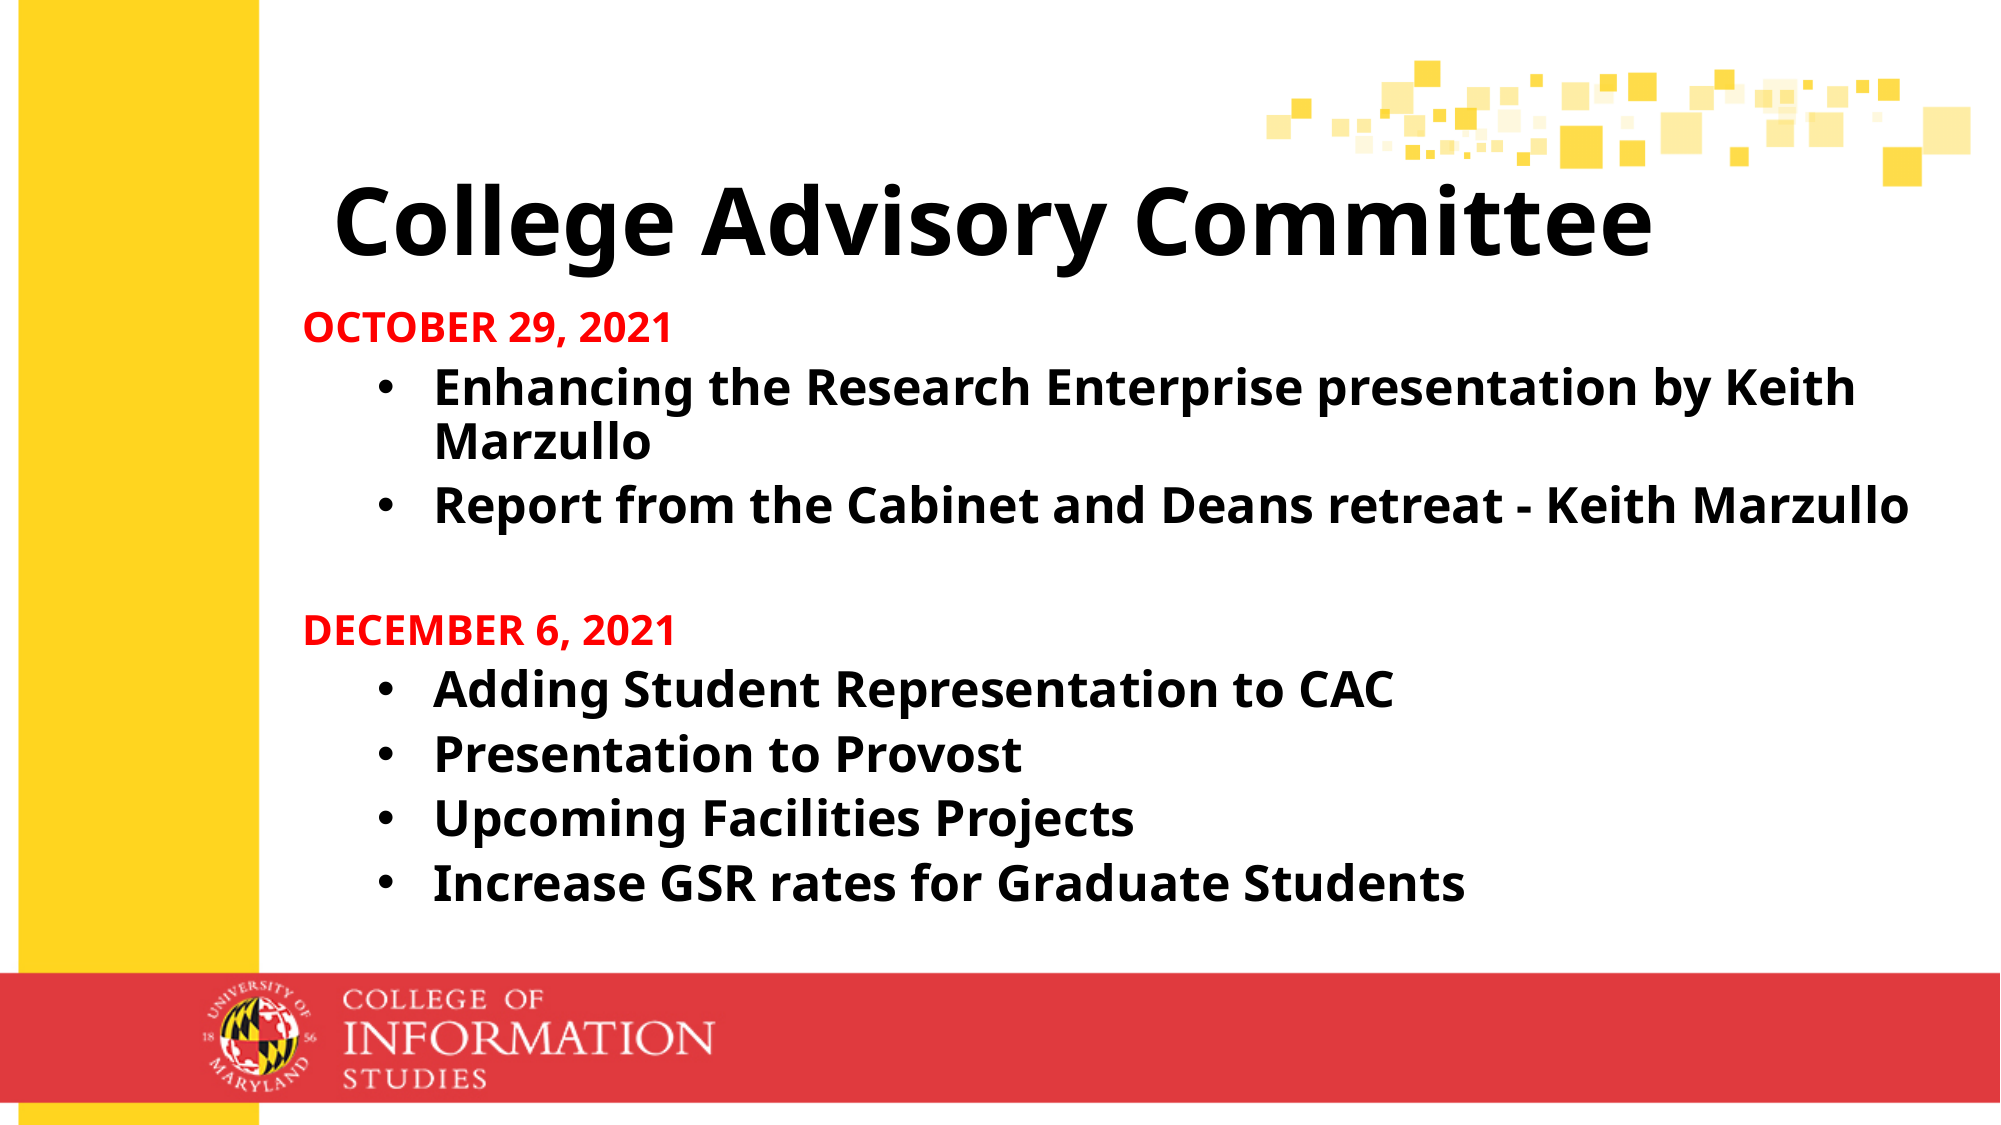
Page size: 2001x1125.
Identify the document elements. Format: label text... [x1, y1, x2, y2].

picture [0, 0, 2000, 1125]
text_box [1266, 60, 1971, 187]
title College Advisory Committee [317, 60, 1690, 284]
subtitle OCTOBER 29, 2021 Enhancing the Research Enterprise presentation by Keith Marzullo Report from the Cabinet and Deans retreat - Keith Marzullo DECEMBER 6, 2021 Adding Student Representation to CAC Presentation to Provost Upcoming Facilities Projects Increase GSR rates for Graduate Students [287, 299, 2000, 968]
